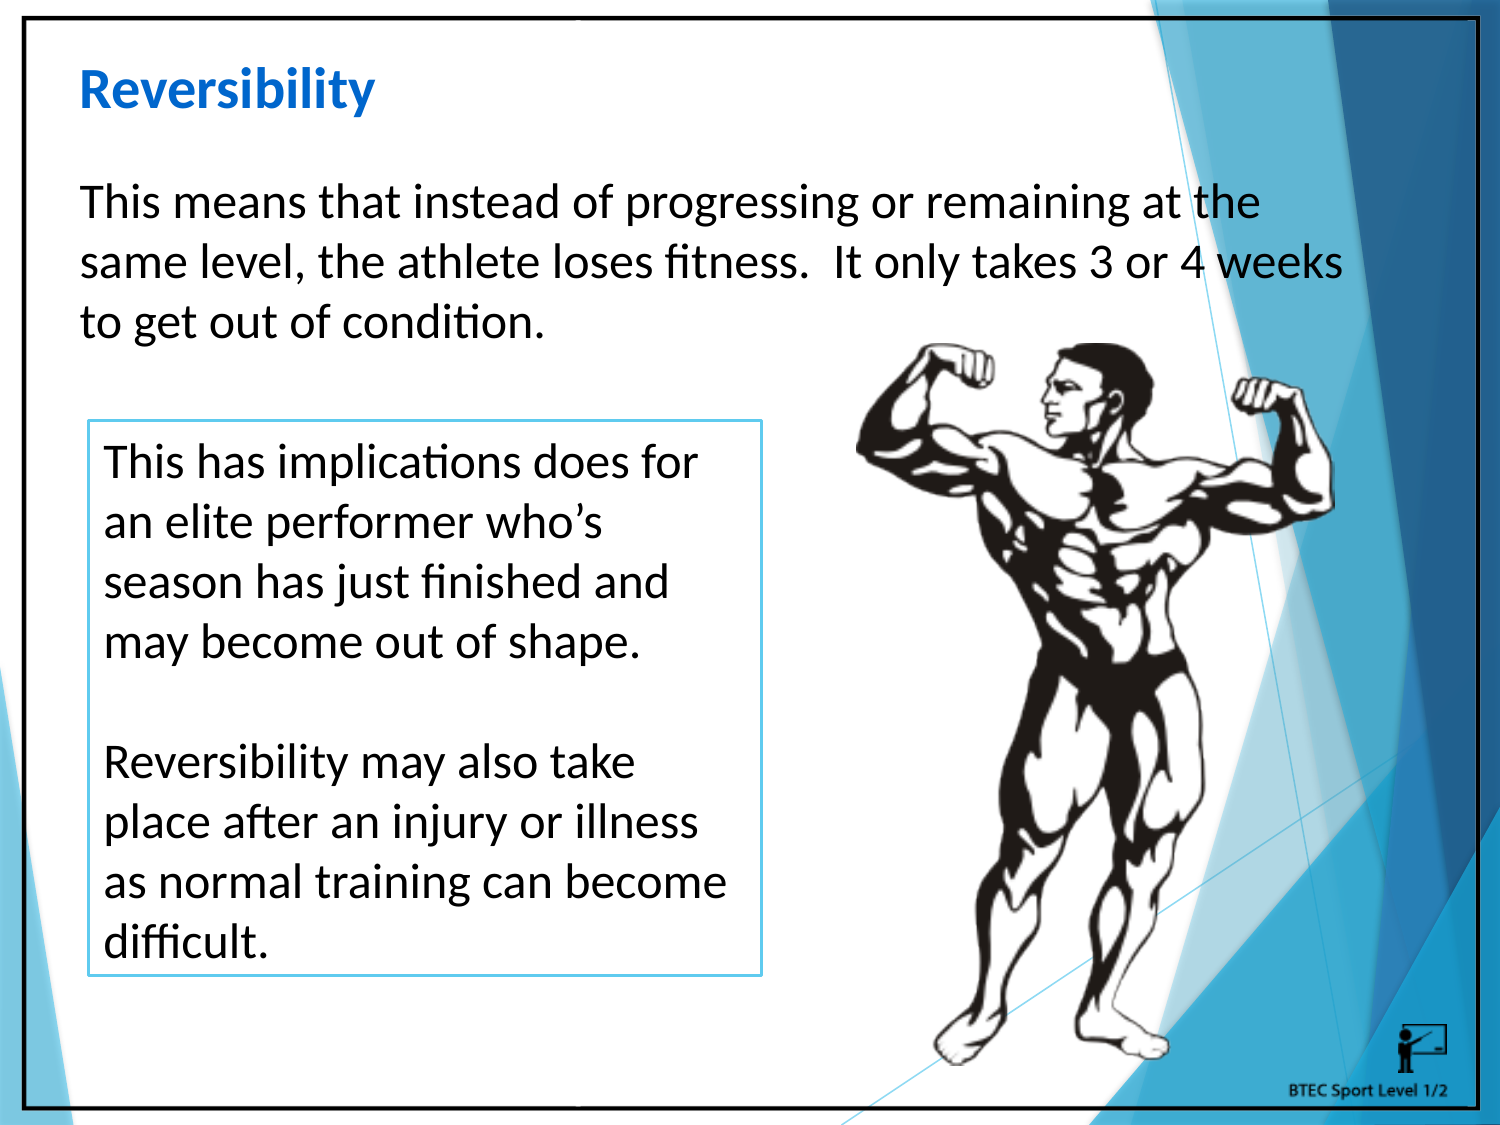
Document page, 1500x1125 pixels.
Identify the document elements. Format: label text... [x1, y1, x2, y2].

text_box This means that instead of progressing or remaining at the same level, the athlete loses fitness. It only takes 3 or 4 weeks to get out of condition. [64, 160, 1389, 356]
text_box Reversibility [64, 42, 1152, 128]
picture [0, 0, 1500, 1125]
text_box This has implications does for an elite performer who’s season has just finished and may become out of shape. Reversibility may also take place after an injury or illness as normal training can become difficult. [87, 419, 763, 977]
